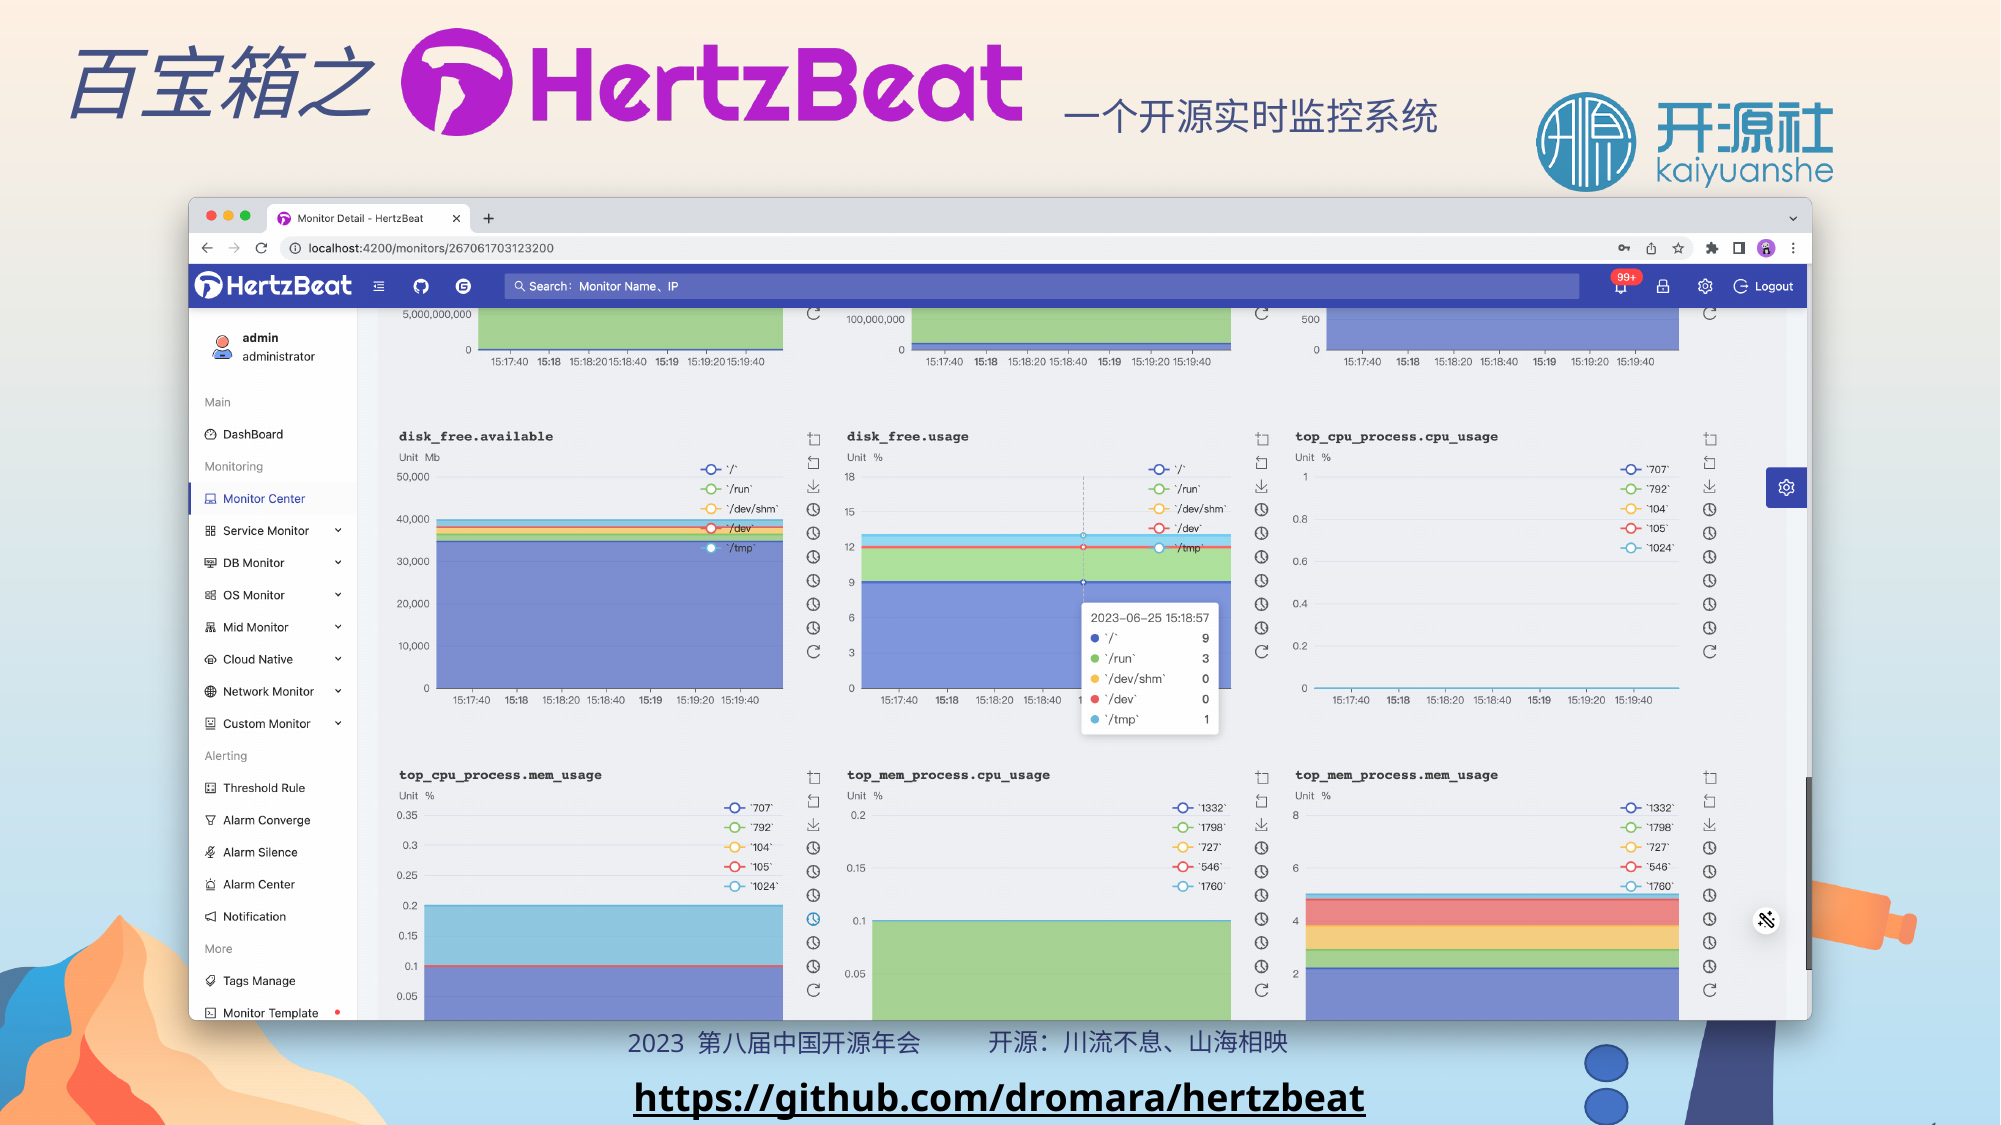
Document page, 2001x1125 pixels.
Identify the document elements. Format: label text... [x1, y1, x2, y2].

text_box https://github.com/dromara/hertzbeat [618, 1083, 1628, 1125]
text_box 百宝箱之 [43, 11, 429, 163]
picture [0, 92, 1936, 1125]
picture [401, 28, 1023, 147]
text_box 一个开源实时监控系统 [1048, 85, 1454, 146]
